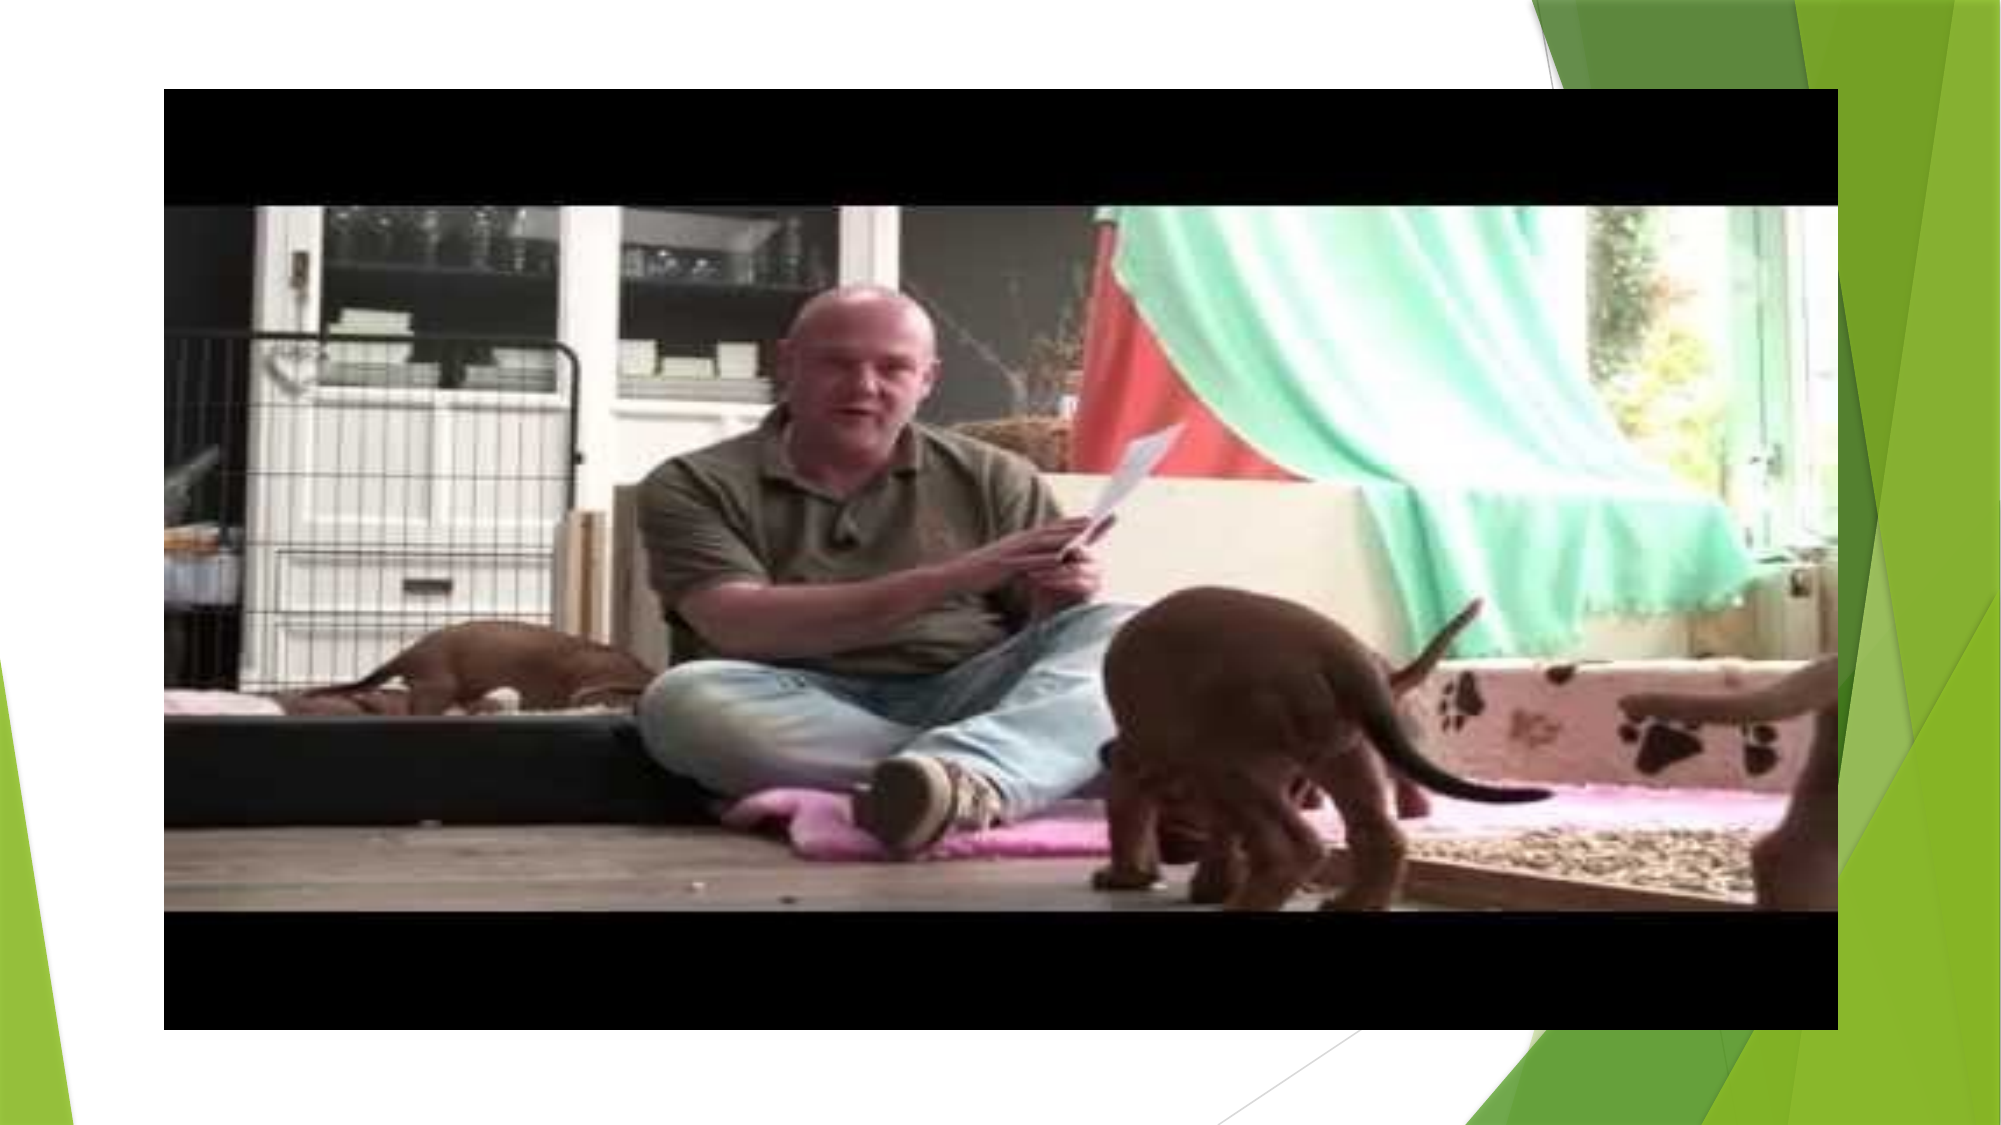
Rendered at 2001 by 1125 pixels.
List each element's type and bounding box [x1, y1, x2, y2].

list [162, 87, 1839, 1031]
